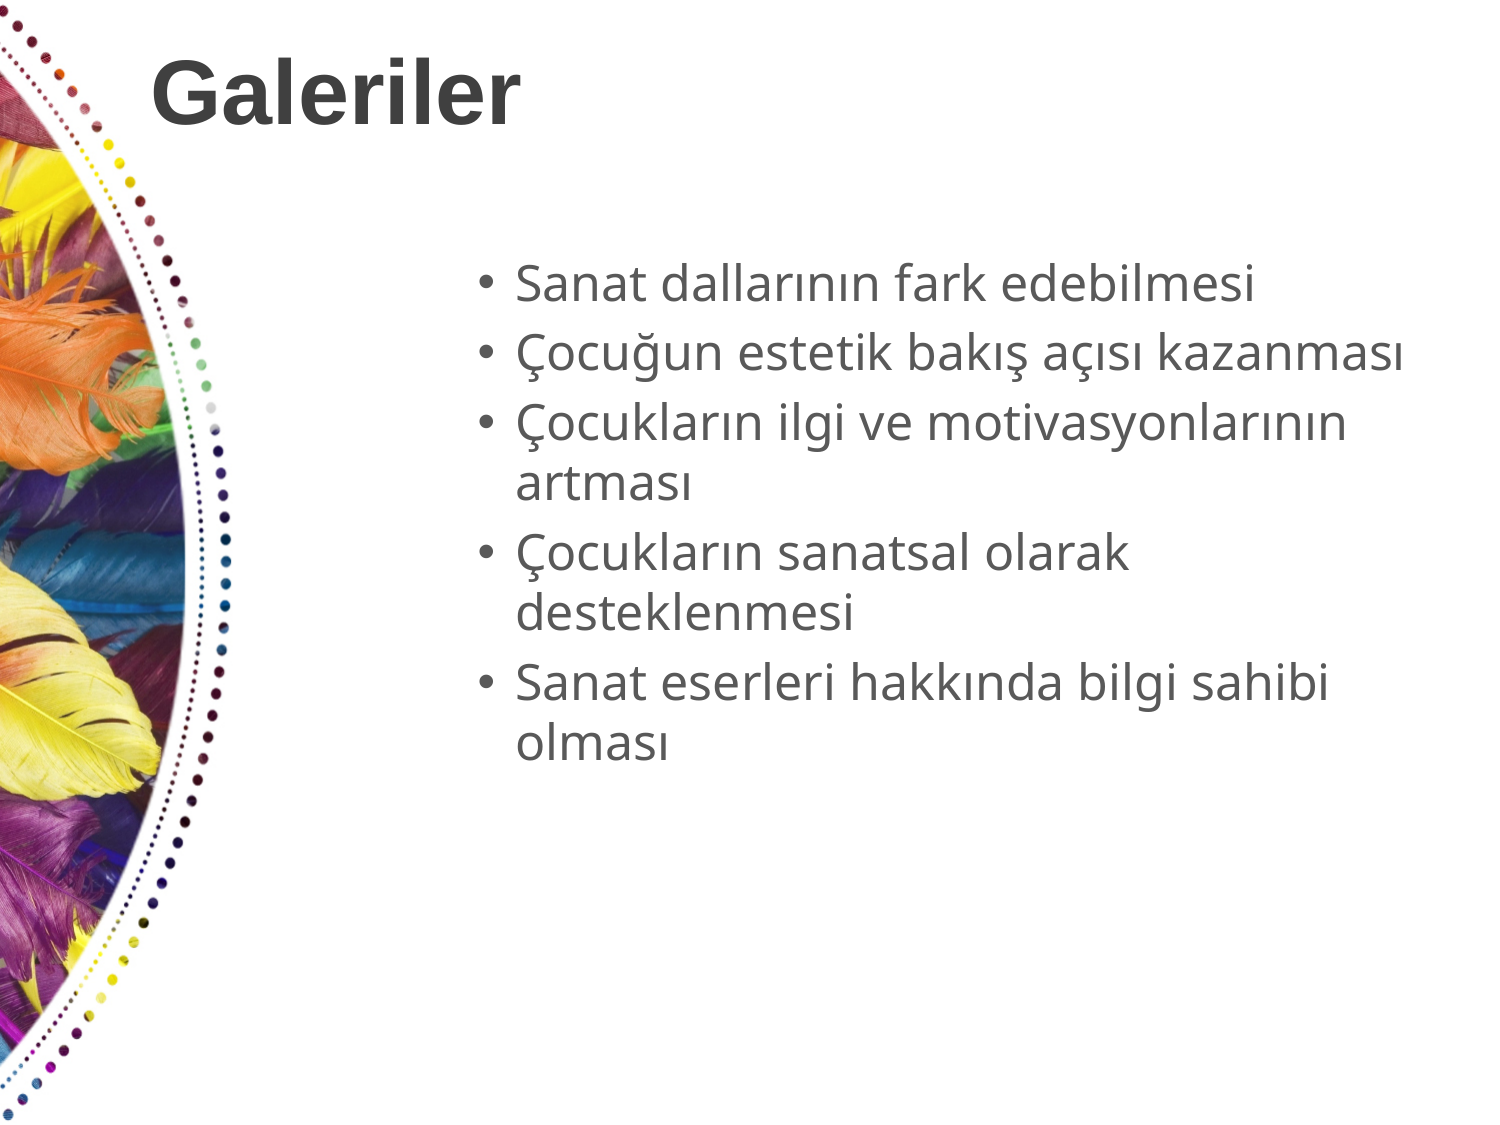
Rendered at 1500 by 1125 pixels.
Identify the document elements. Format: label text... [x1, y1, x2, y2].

list Sanat dallarının fark edebilmesi Çocuğun estetik bakış açısı kazanması Çocukların ilgi ve motivasyonlarının artması Çocukların sanatsal olarak desteklenmesi Sanat eserleri hakkında bilgi sahibi olması [312, 243, 1425, 986]
title Galeriler [135, 0, 1500, 176]
picture [0, 0, 1500, 1125]
